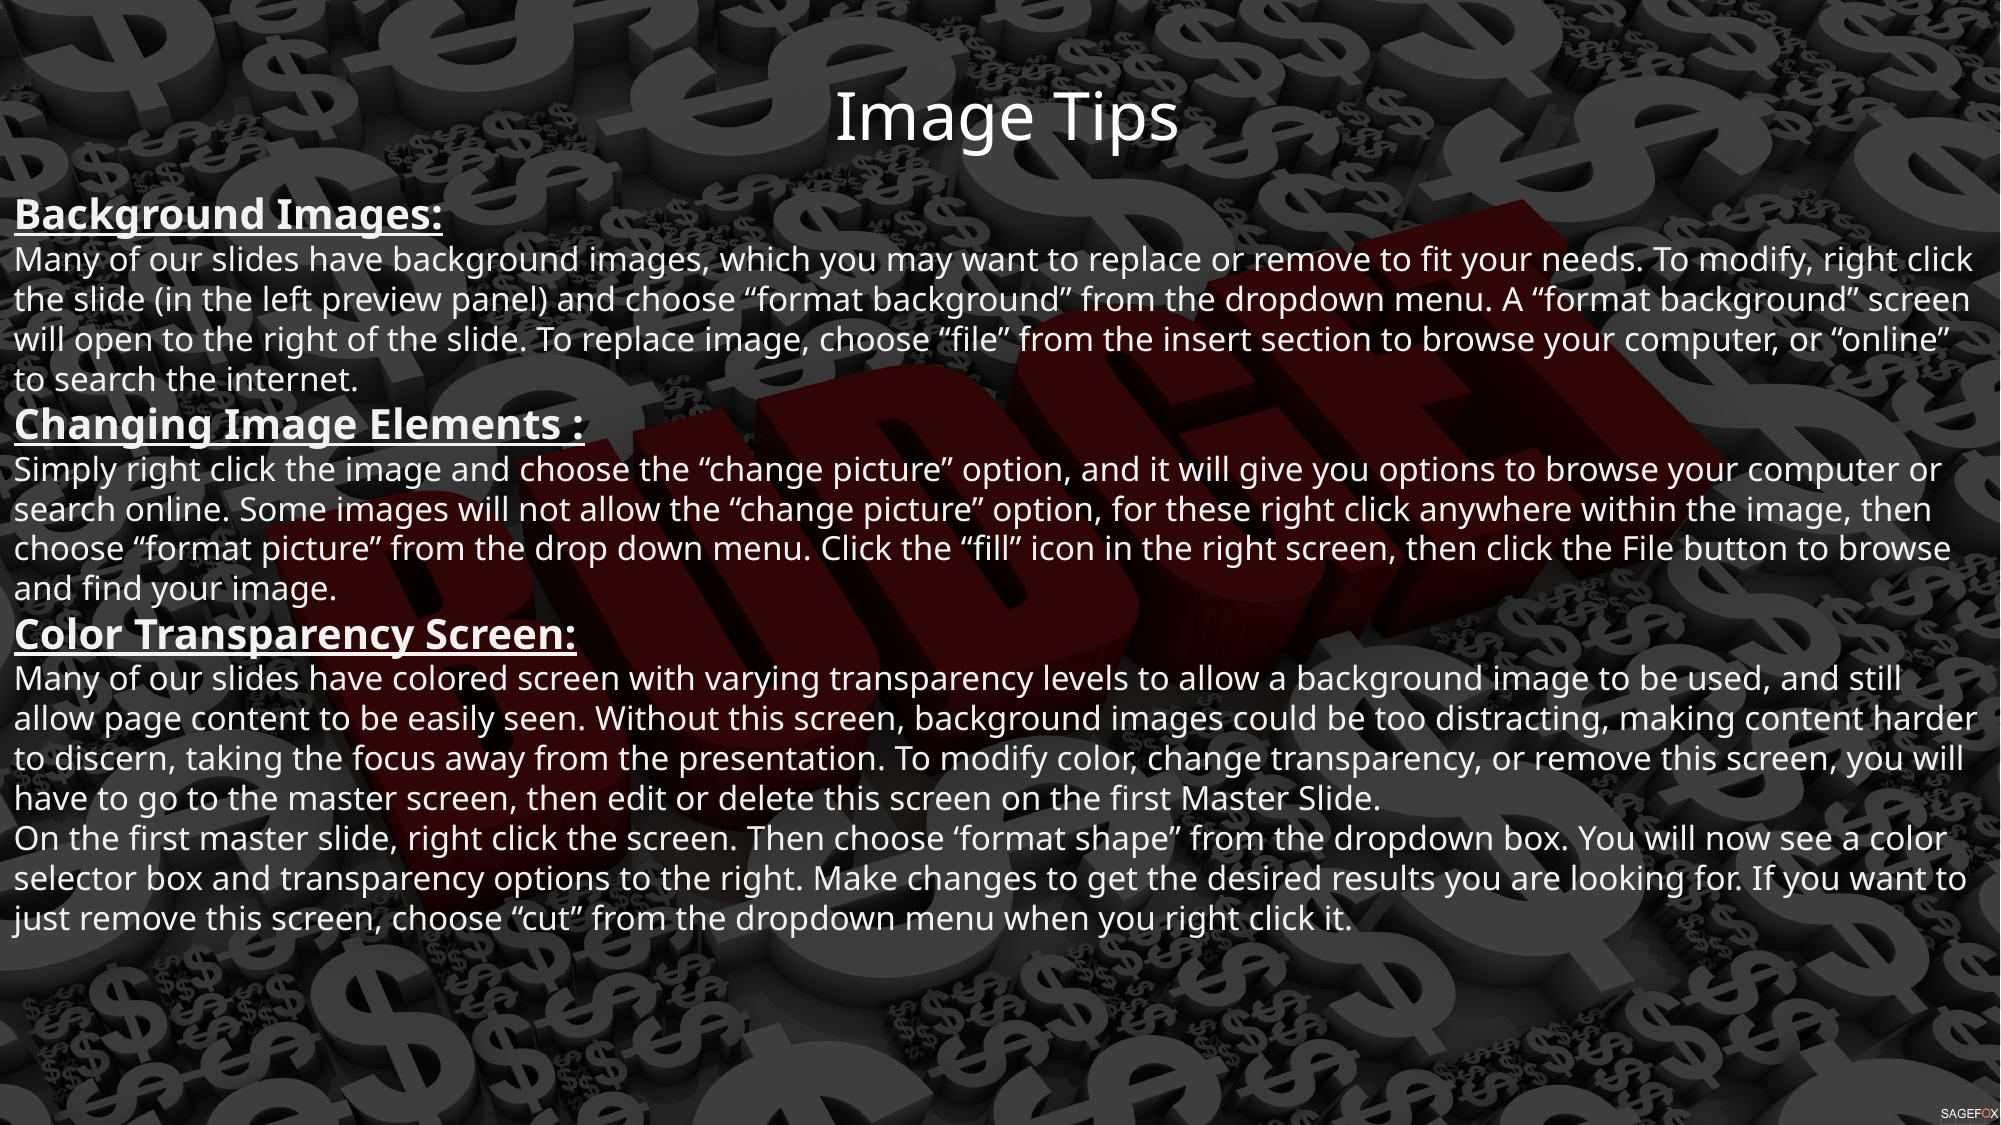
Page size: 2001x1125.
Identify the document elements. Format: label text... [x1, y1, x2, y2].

text_box Background Images: Many of our slides have background images, which you may want to replace or remove to fit your needs. To modify, right click the slide (in the left preview panel) and choose “format background” from the dropdown menu. A “format background” screen will open to the right of the slide. To replace image, choose “file” from the insert section to browse your computer, or “online” to search the internet. Changing Image Elements : Simply right click the image and choose the “change picture” option, and it will give you options to browse your computer or search online. Some images will not allow the “change picture” option, for these right click anywhere within the image, then choose “format picture” from the drop down menu. Click the “fill” icon in the right screen, then click the File button to browse and find your image. Color Transparency Screen: Many of our slides have colored screen with varying transparency levels to allow a background image to be used, and still allow page content to be easily seen. Without this screen, background images could be too distracting, making content harder to discern, taking the focus away from the presentation. To modify color, change transparency, or remove this screen, you will have to go to the master screen, then edit or delete this screen on the first Master Slide. On the first master slide, right click the screen. Then choose ‘format shape” from the dropdown box. You will now see a color selector box and transparency options to the right. Make changes to get the desired results you are looking for. If you want to just remove this screen, choose “cut” from the dropdown menu when you right click it. [0, 0, 2000, 1125]
title Image Tips [597, 59, 1420, 177]
